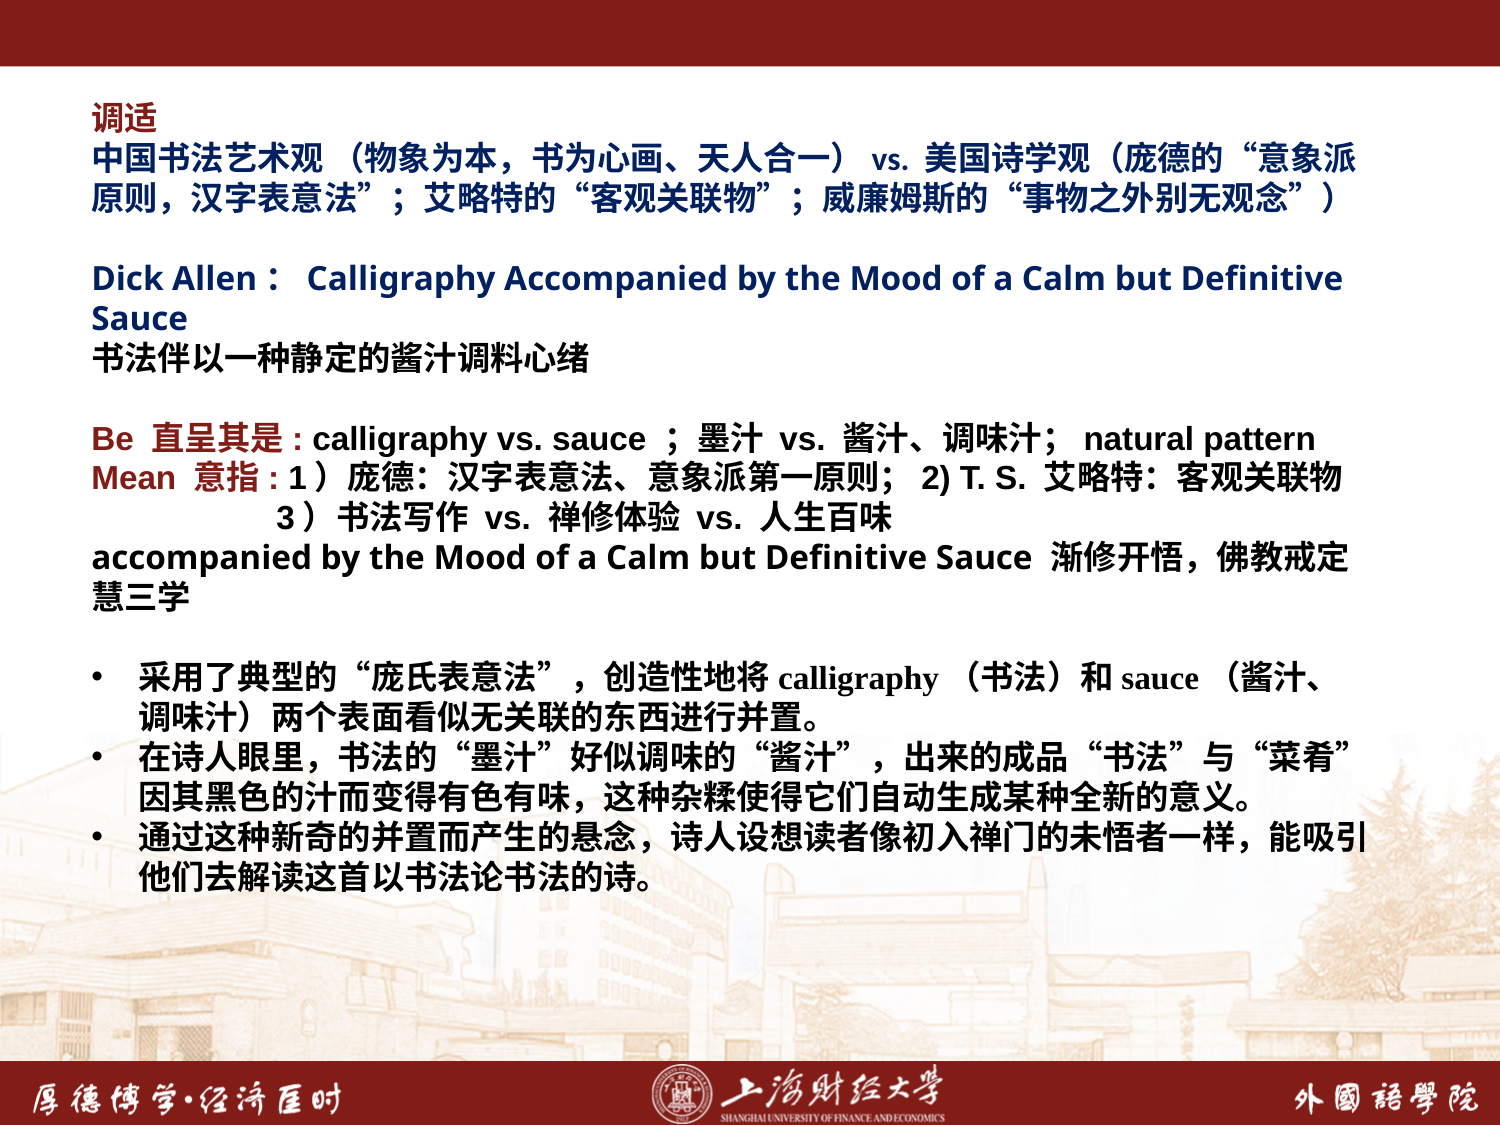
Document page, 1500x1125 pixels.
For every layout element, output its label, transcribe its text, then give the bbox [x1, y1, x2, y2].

picture [0, 1058, 1500, 1125]
text_box 调适 中国书法艺术观 （物象为本，书为心画、天人合一）vs. 美国诗学观（庞德的“意象派原则，汉字表意法”；艾略特的“客观关联物”；威廉姆斯的“事物之外别无观念”） Dick Allen：Calligraphy Accompanied by the Mood of a Calm but Definitive Sauce 书法伴以一种静定的酱汁调料心绪 Be 直呈其是: calligraphy vs. sauce ；墨汁 vs. 酱汁、调味汁；natural pattern Mean 意指: 1）庞德：汉字表意法、意象派第一原则；2) T. S. 艾略特：客观关联物 3）书法写作 vs. 禅修体验 vs. 人生百味 accompanied by the Mood of a Calm but Definitive Sauce 渐修开悟，佛教戒定慧三学 采用了典型的“庞氏表意法”，创造性地将calligraphy（书法）和sauce（酱汁、调味汁）两个表面看似无关联的东西进行并置。 在诗人眼里，书法的“墨汁”好似调味的“酱汁”，出来的成品“书法”与“菜肴”因其黑色的汁而变得有色有味，这种杂糅使得它们自动生成某种全新的意义。 通过这种新奇的并置而产生的悬念，诗人设想读者像初入禅门的未悟者一样，能吸引他们去解读这首以书法论书法的诗。 [76, 89, 1388, 904]
